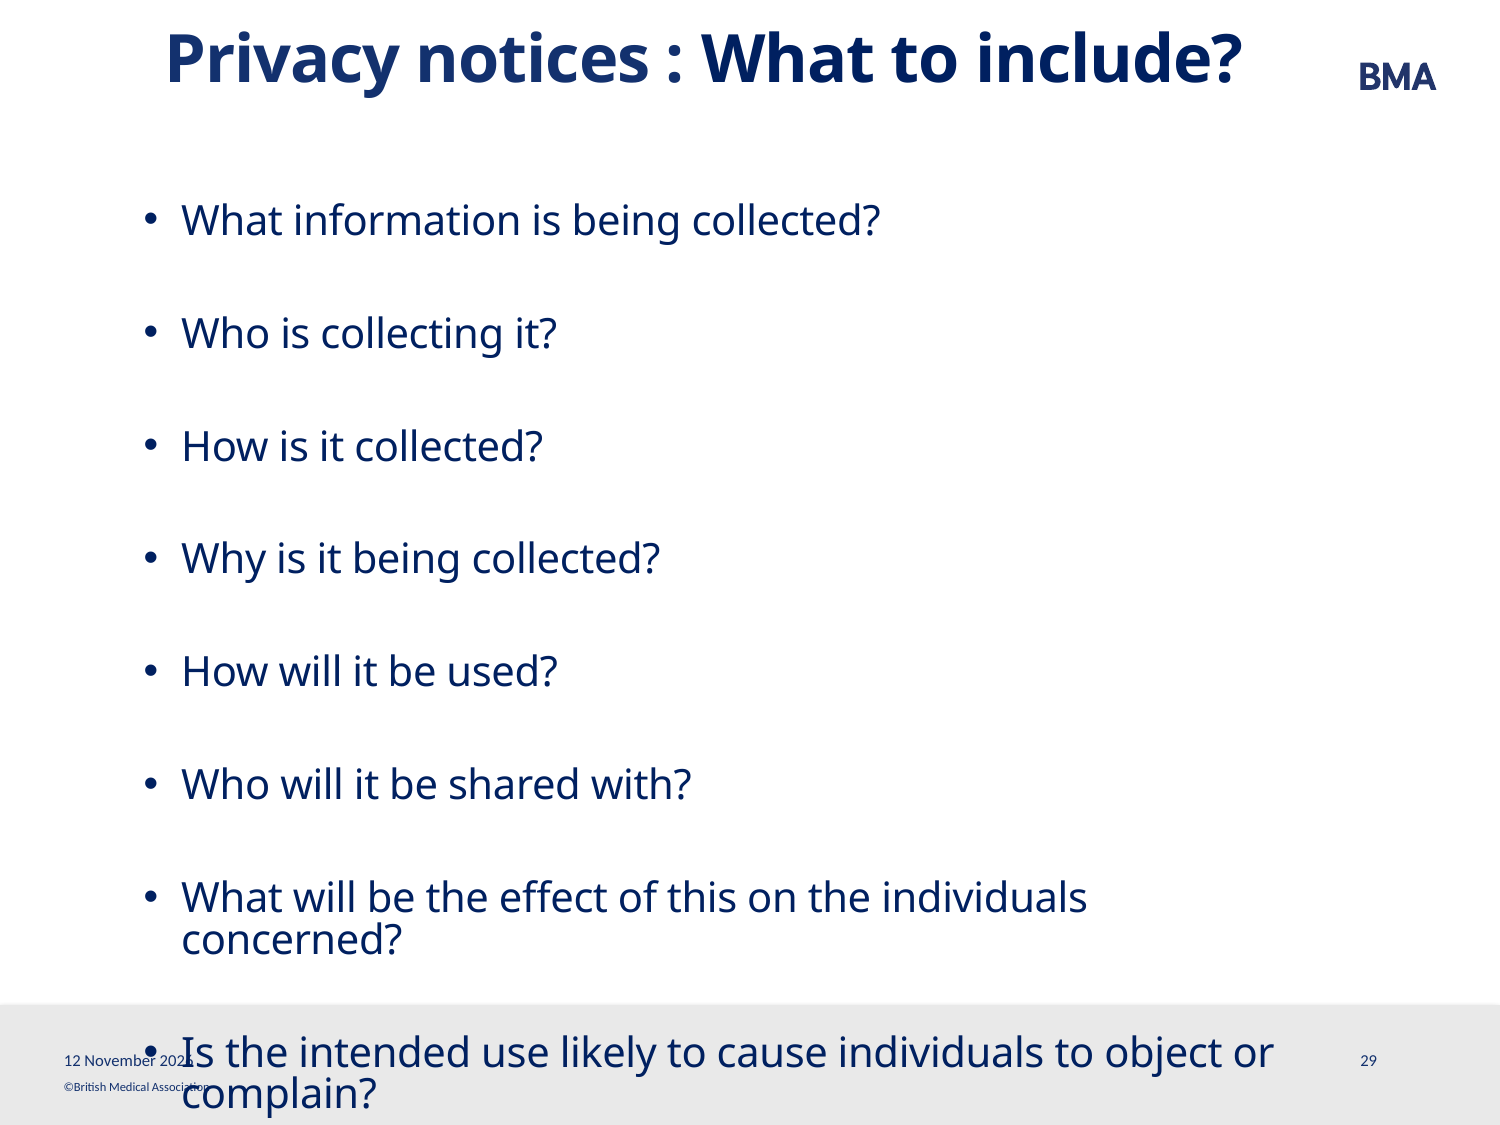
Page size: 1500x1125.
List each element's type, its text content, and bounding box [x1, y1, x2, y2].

title Privacy notices : What to include? [83, 24, 1325, 133]
list What information is being collected? Who is collecting it? How is it collected? Why is it being collected? How will it be used? Who will it be shared with? What will be the effect of this on the individuals concerned? Is the intended use likely to cause individuals to object or complain? [67, 160, 1308, 971]
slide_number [63, 1049, 539, 1070]
slide_number 29 [1360, 1049, 1403, 1070]
